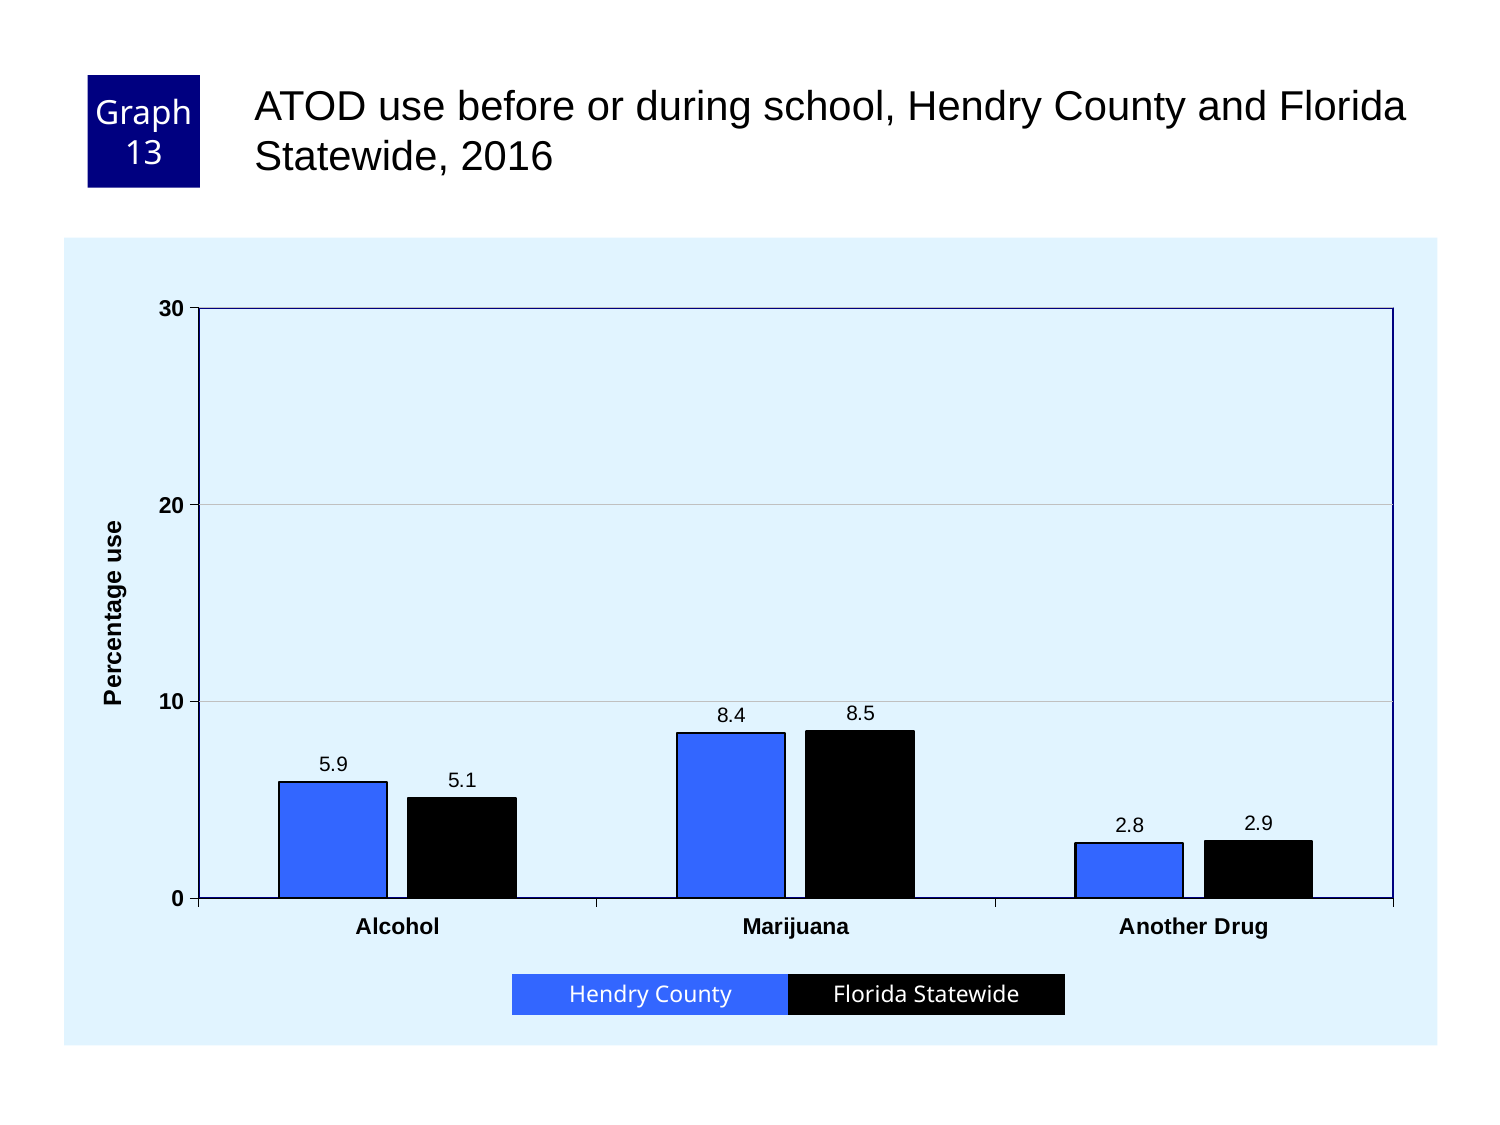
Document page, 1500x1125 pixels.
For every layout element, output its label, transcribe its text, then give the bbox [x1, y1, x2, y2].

text_box Graph 13 [87, 75, 200, 188]
text_box ATOD use before or during school, Hendry County and Florida Statewide, 2016 [249, 75, 1438, 200]
chart [63, 237, 1438, 1046]
